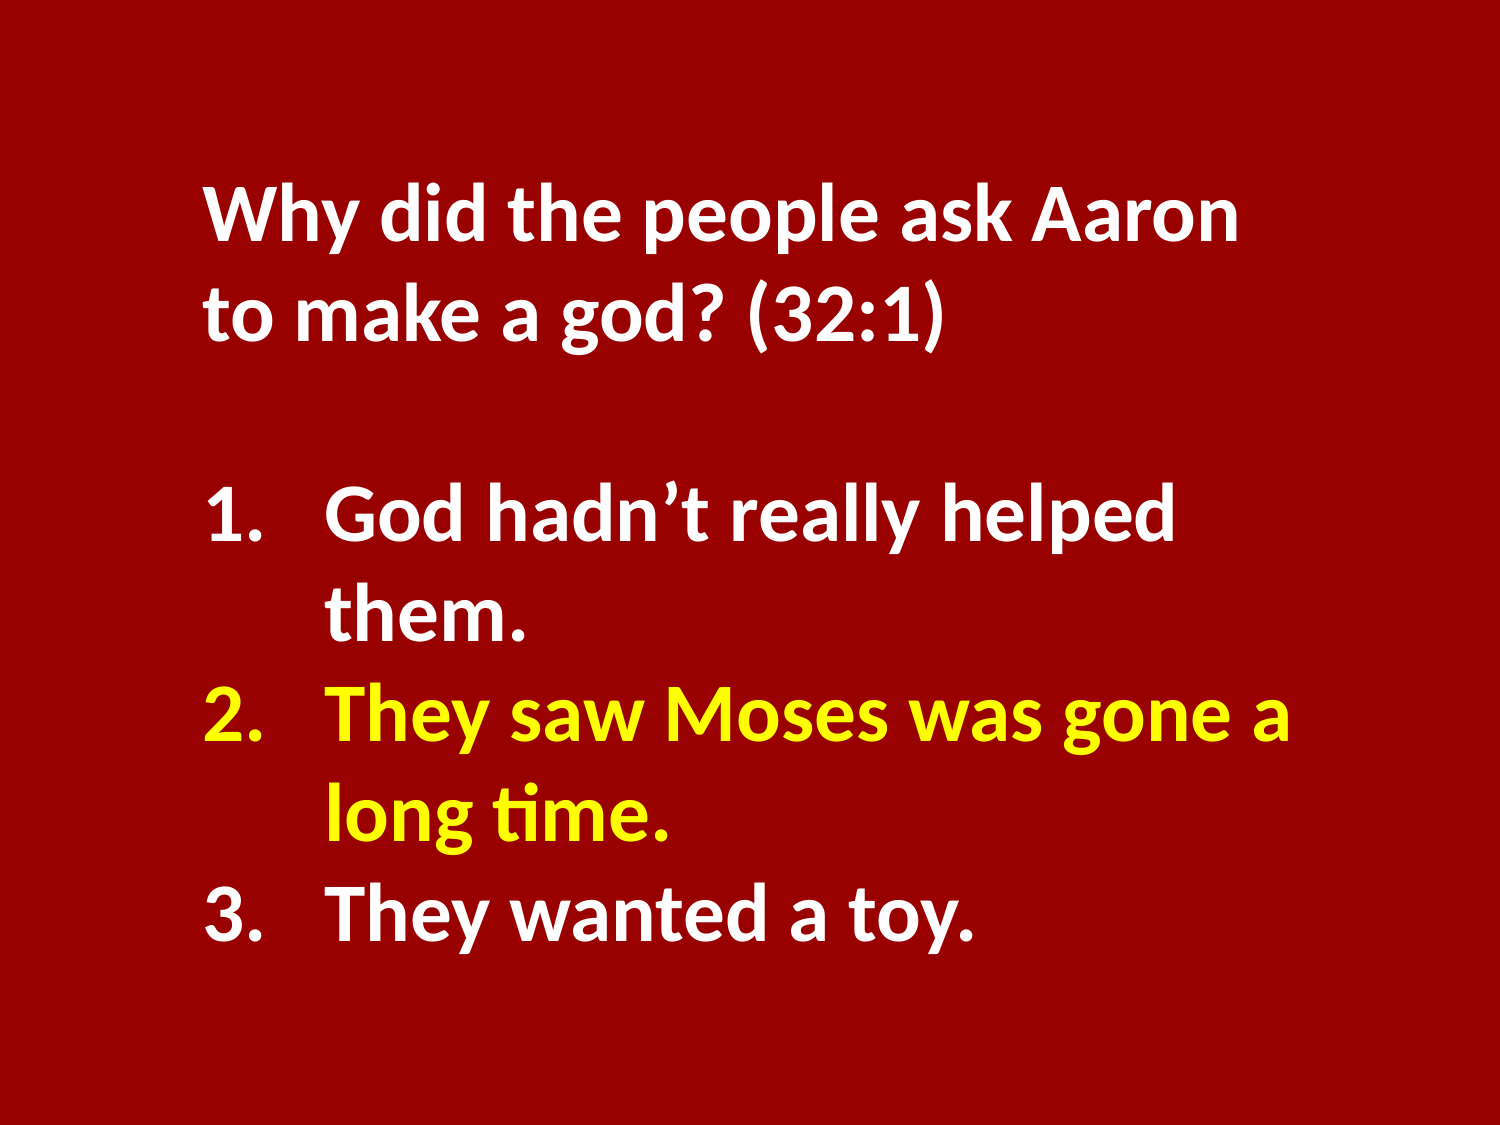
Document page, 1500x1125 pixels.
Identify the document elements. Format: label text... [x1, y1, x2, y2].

text_box Why did the people ask Aaron to make a god? (32:1) God hadn’t really helped them. They saw Moses was gone a long time. They wanted a toy. [187, 150, 1313, 966]
